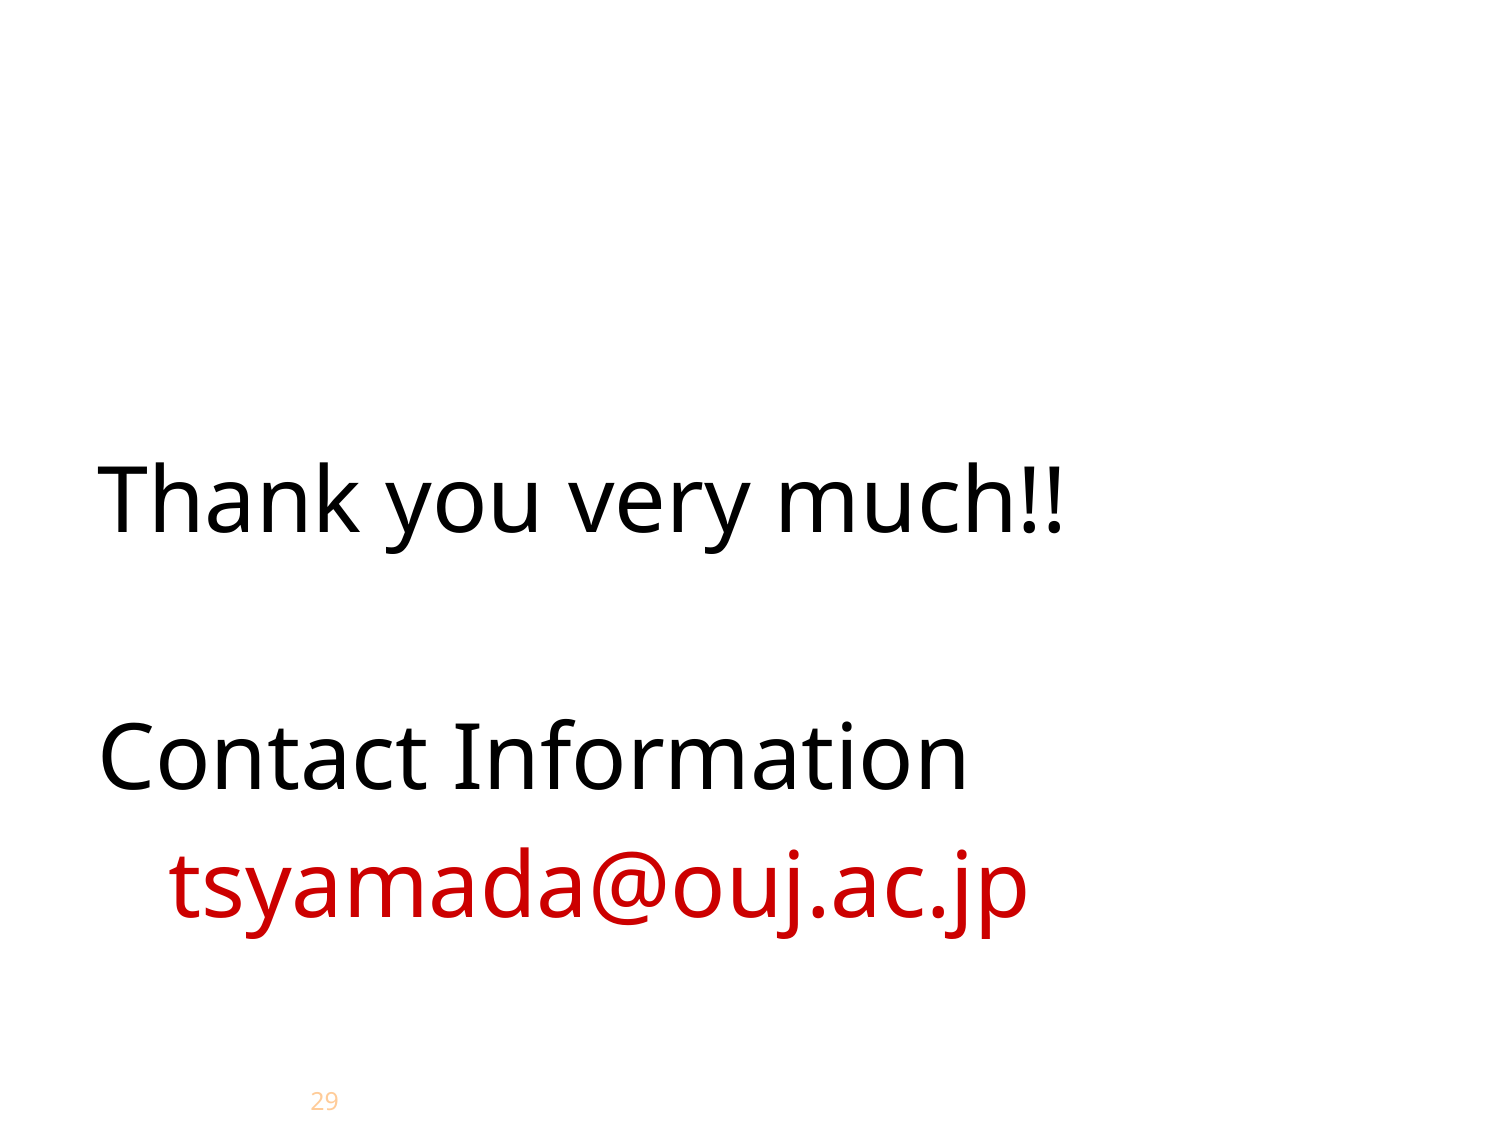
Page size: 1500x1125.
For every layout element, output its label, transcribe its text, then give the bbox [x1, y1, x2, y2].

slide_number 29 [75, 1042, 425, 1103]
list Thank you very much!! Contact Information tsyamada@ouj.ac.jp [82, 433, 1424, 988]
